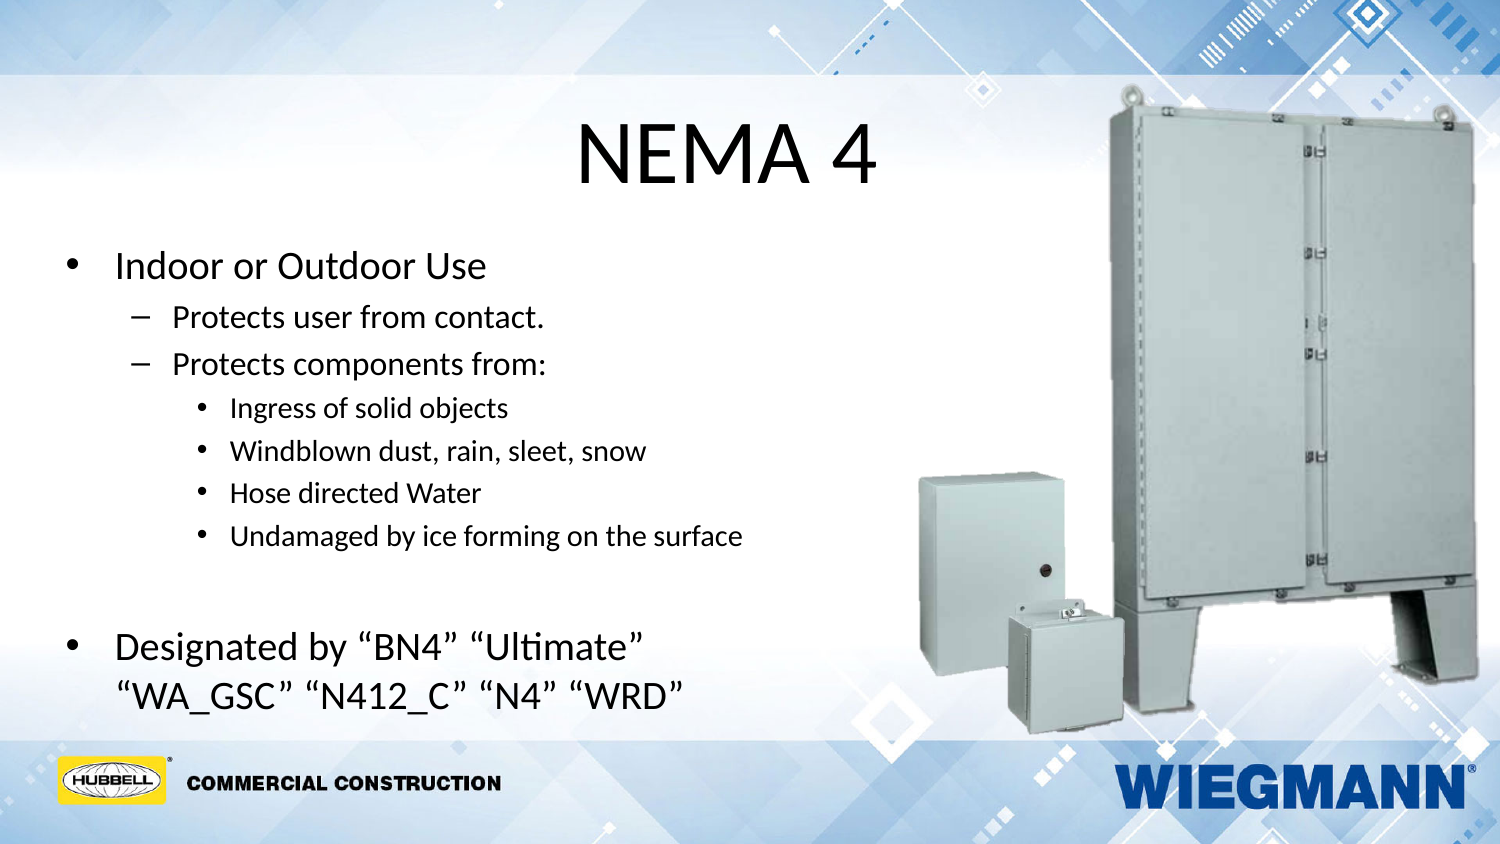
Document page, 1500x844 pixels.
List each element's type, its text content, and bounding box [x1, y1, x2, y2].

list Indoor or Outdoor Use Protects user from contact. Protects components from: Ingress of solid objects Windblown dust, rain, sleet, snow Hose directed Water Undamaged by ice forming on the surface Designated by “BN4” “Ultimate” “WA_GSC” “N412_C” “N4” “WRD” [50, 231, 1085, 731]
title NEMA 4 [51, 76, 1089, 218]
picture [0, 0, 1500, 844]
